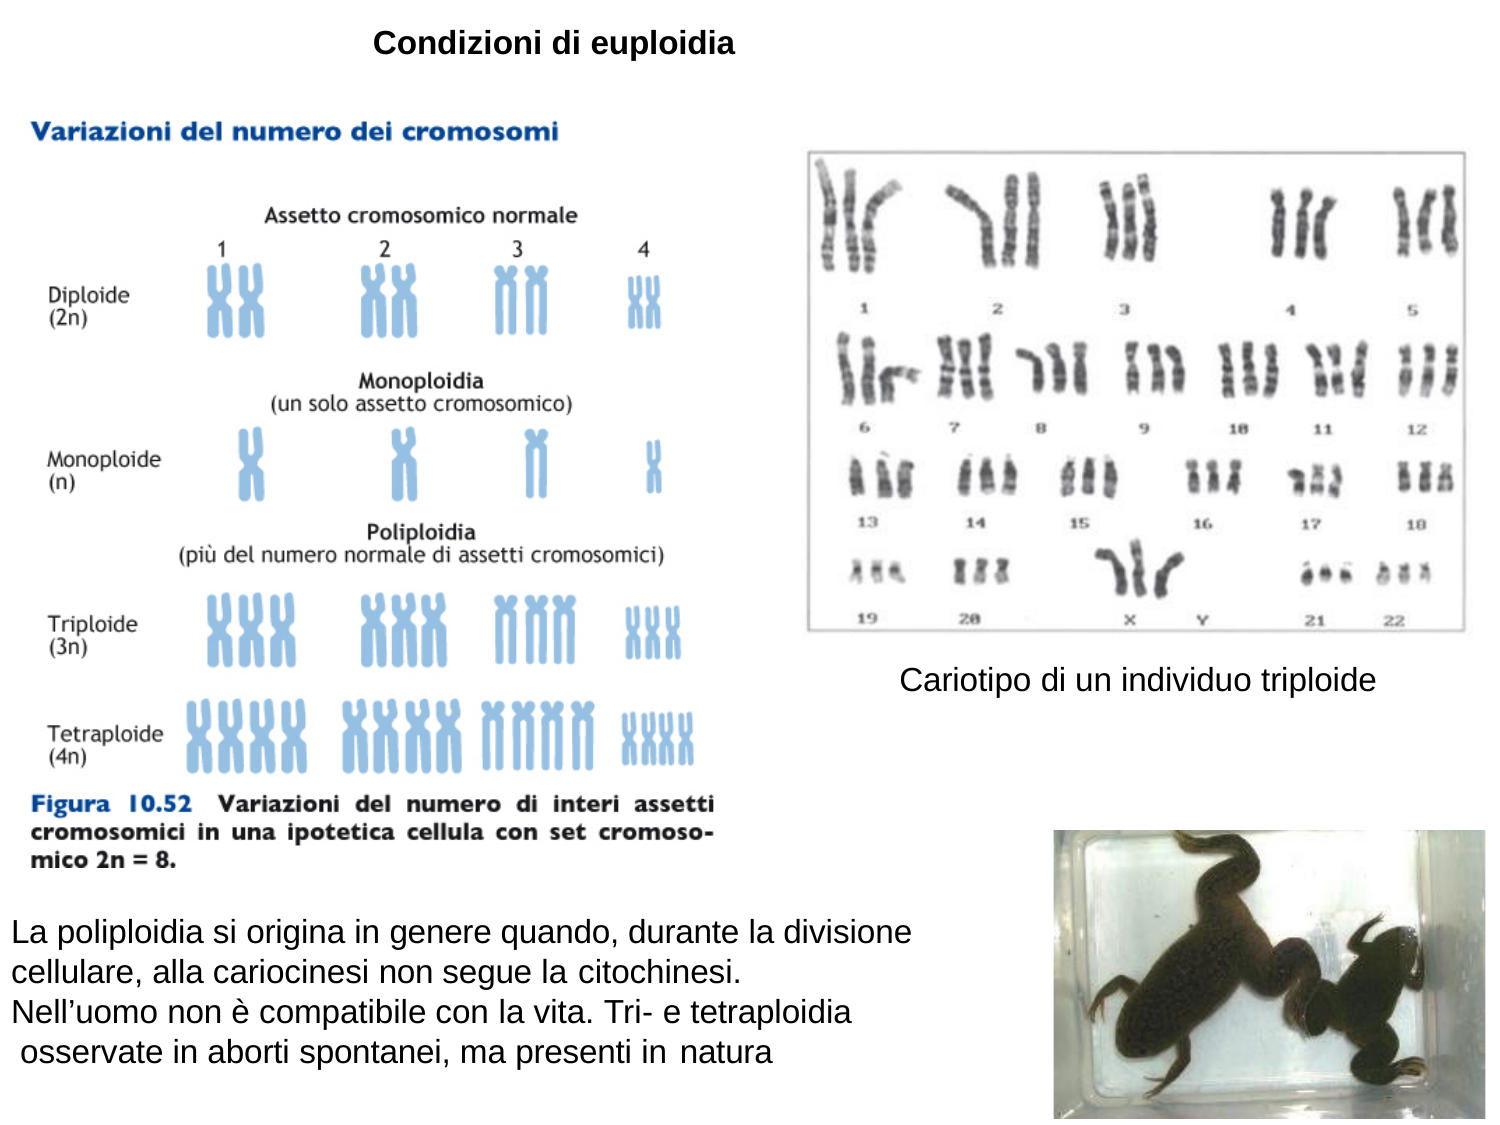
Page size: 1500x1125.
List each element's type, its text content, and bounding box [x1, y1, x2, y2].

text_box [26, 119, 719, 868]
slide_number 20 [1080, 1046, 1425, 1103]
text_box [801, 147, 1473, 640]
text_box La poliploidia si origina in genere quando, durante la divisione cellulare, alla cariocinesi non segue la citochinesi. Nell’uomo non è compatibile con la vita. Tri- e tetraploidia osservate in aborti spontanei, ma presenti in natura [8, 908, 924, 1070]
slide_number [75, 1046, 420, 1103]
text_box Cariotipo di un individuo triploide [897, 656, 1382, 699]
text_box [1053, 830, 1486, 1120]
text_box Condizioni di euploidia [370, 19, 740, 62]
